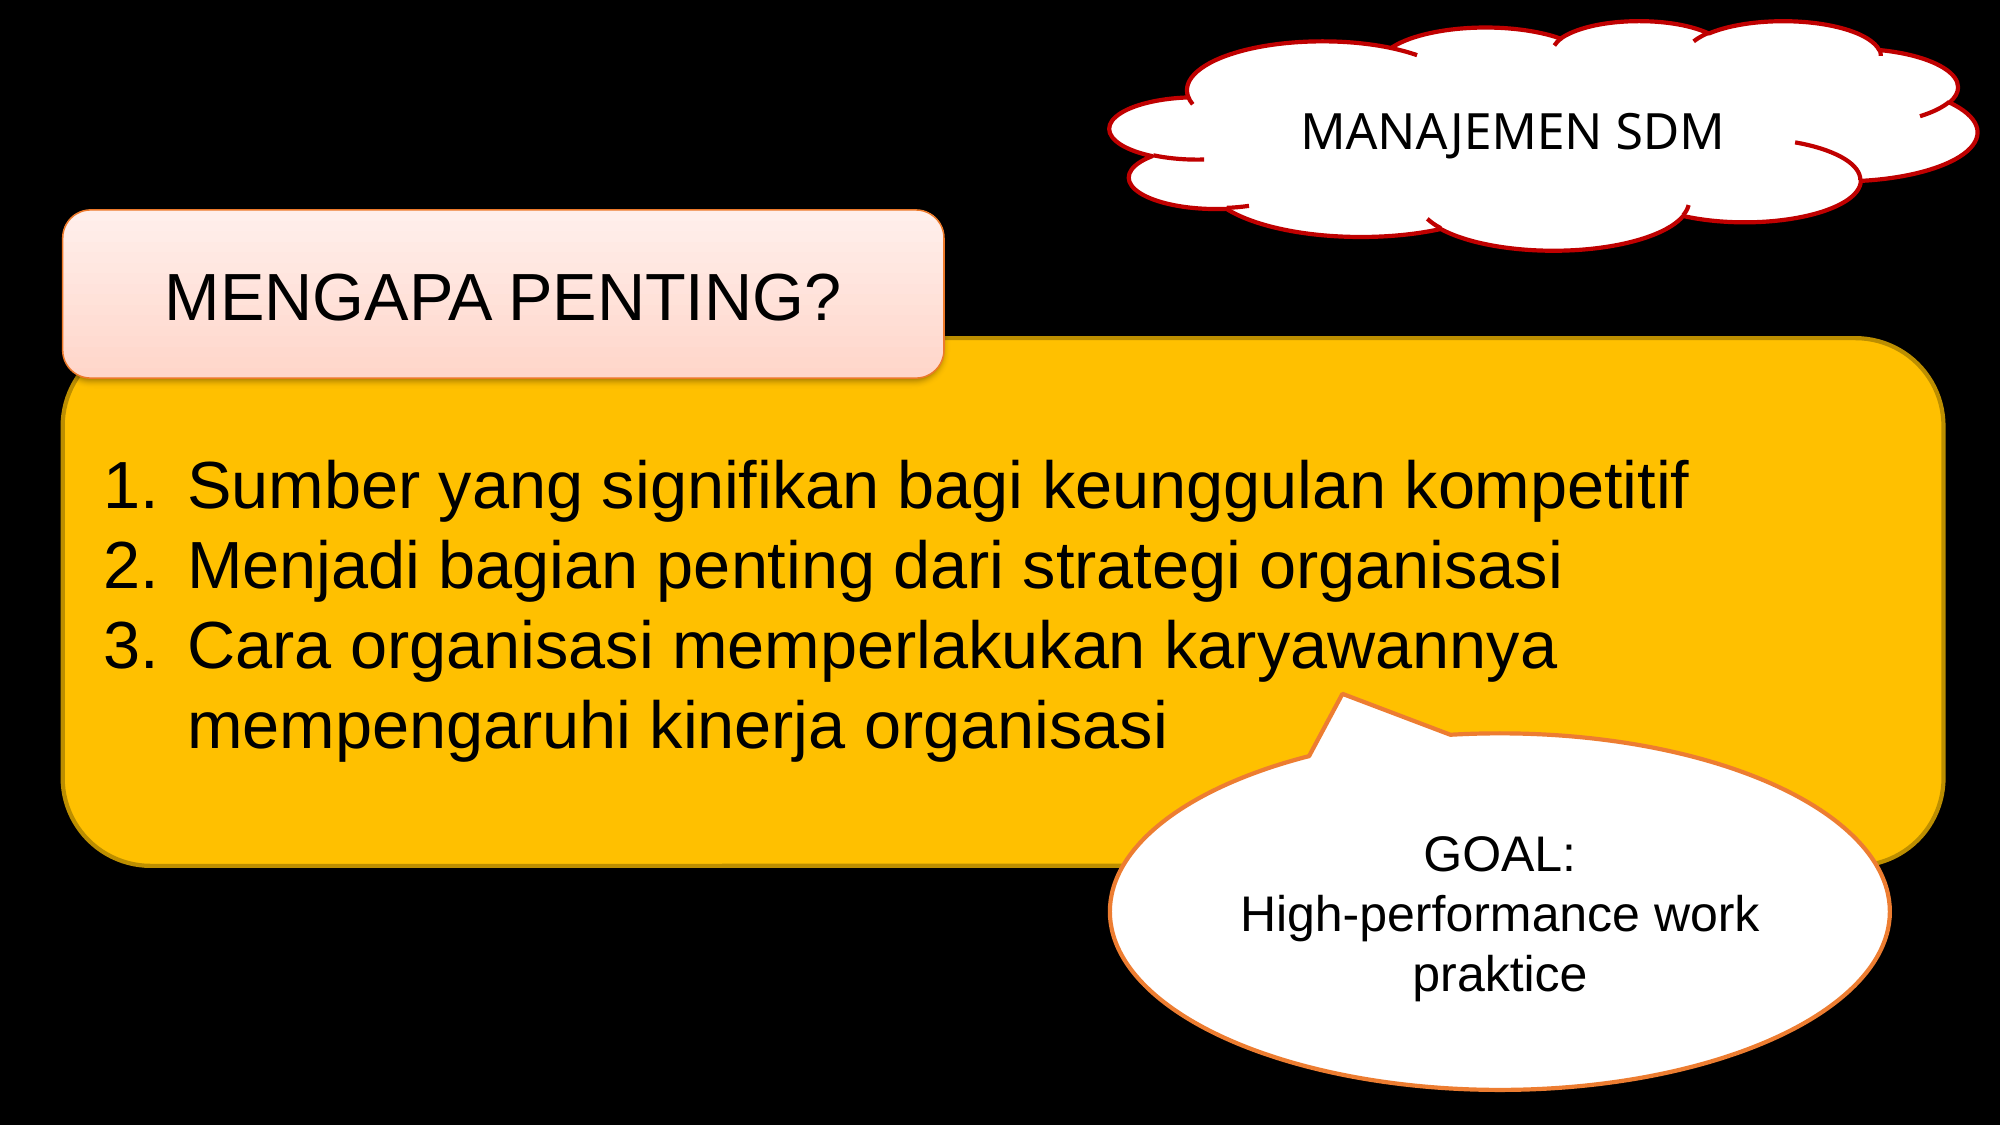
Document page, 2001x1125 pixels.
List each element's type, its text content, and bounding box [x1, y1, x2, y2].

text_box MANAJEMEN SDM [1107, 19, 1980, 253]
text_box Sumber yang signifikan bagi keunggulan kompetitif Menjadi bagian penting dari strategi organisasi Cara organisasi memperlakukan karyawannya mempengaruhi kinerja organisasi [60, 336, 1946, 868]
text_box MENGAPA PENTING? [61, 209, 945, 379]
text_box GOAL: High-performance work praktice [1107, 691, 1892, 1093]
